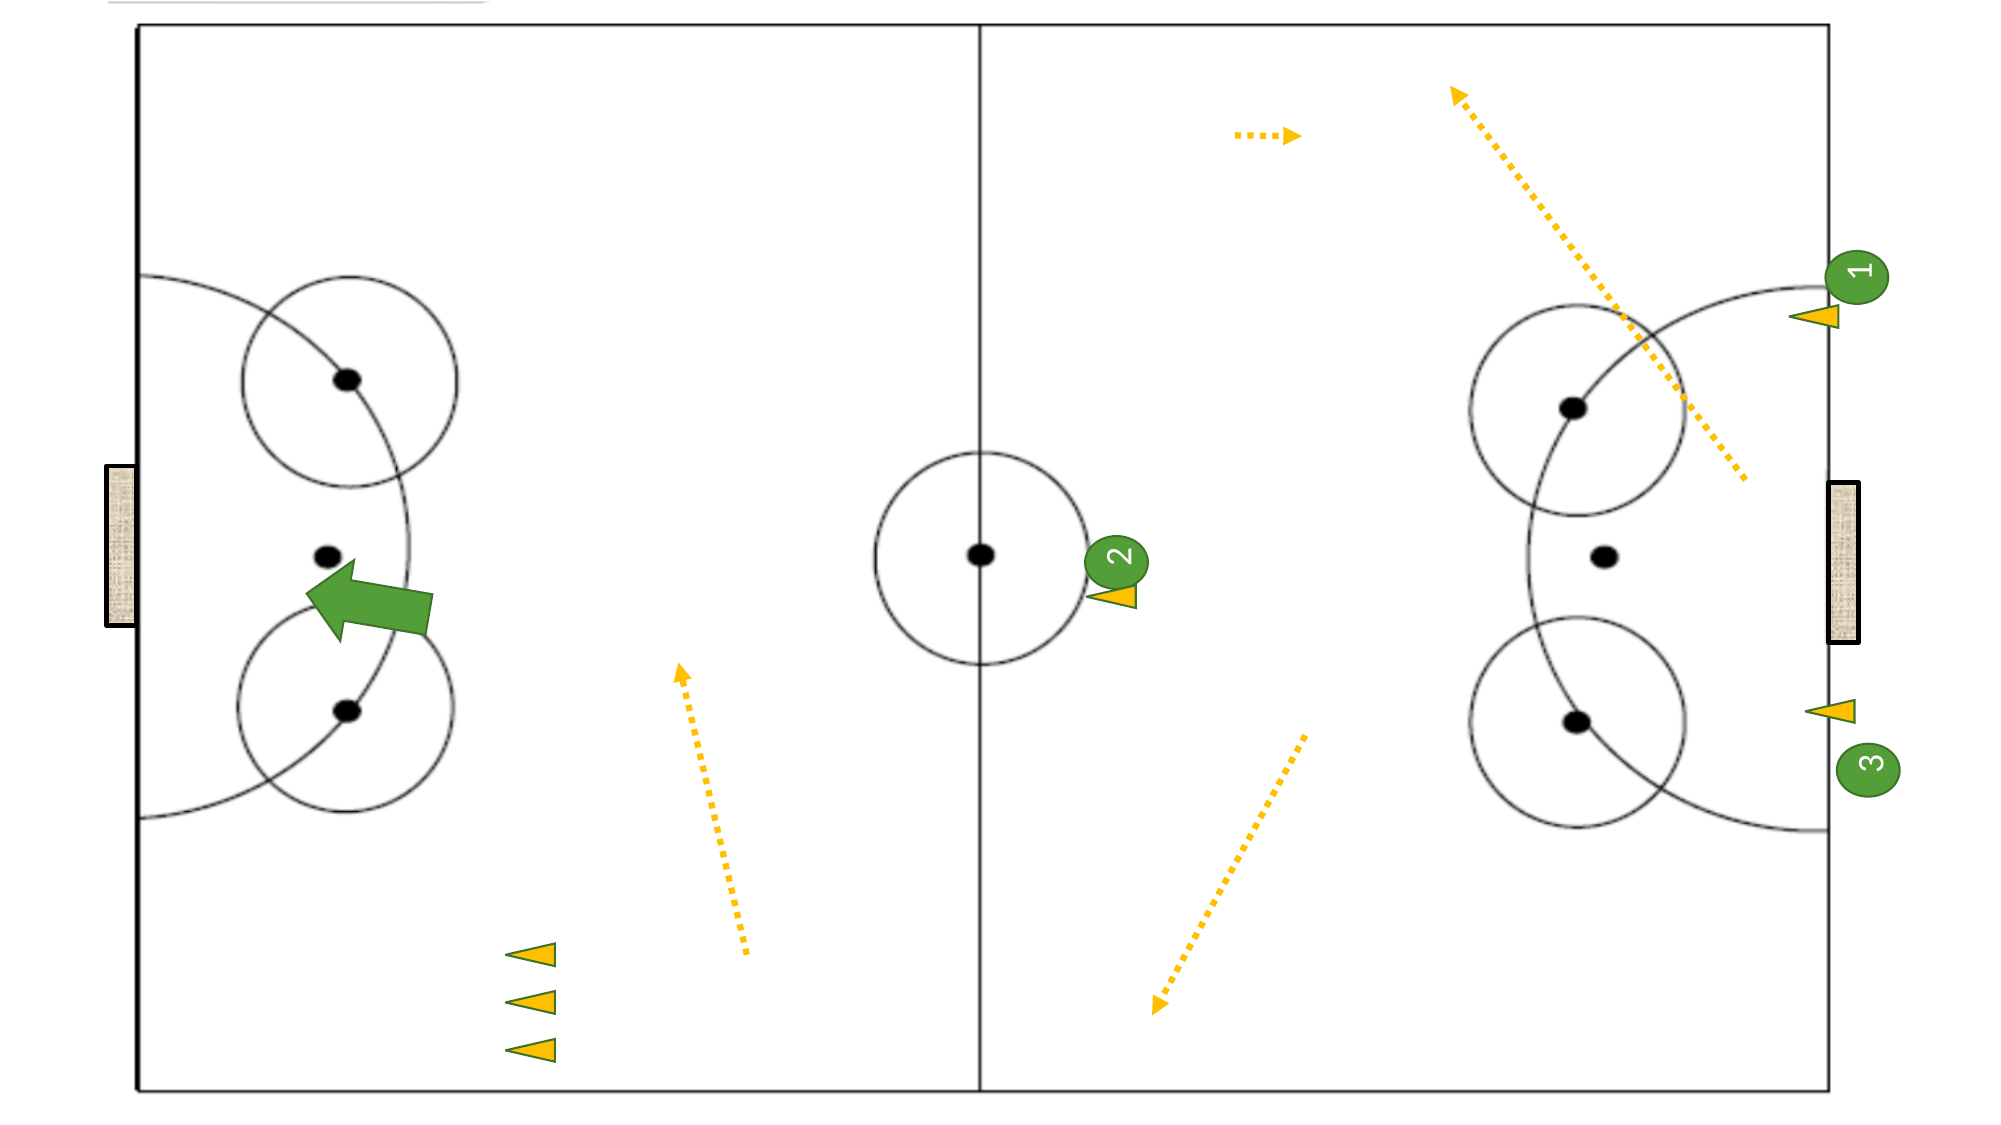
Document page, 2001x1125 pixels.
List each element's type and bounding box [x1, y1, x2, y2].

text_box [440, 0, 1566, 1125]
picture [1831, 485, 1856, 640]
picture [1566, 2, 1851, 707]
picture [1566, 715, 1851, 1125]
text_box [1450, 85, 1746, 480]
text_box [582, 689, 1815, 1073]
picture [109, 468, 134, 623]
picture [110, 2, 440, 1125]
